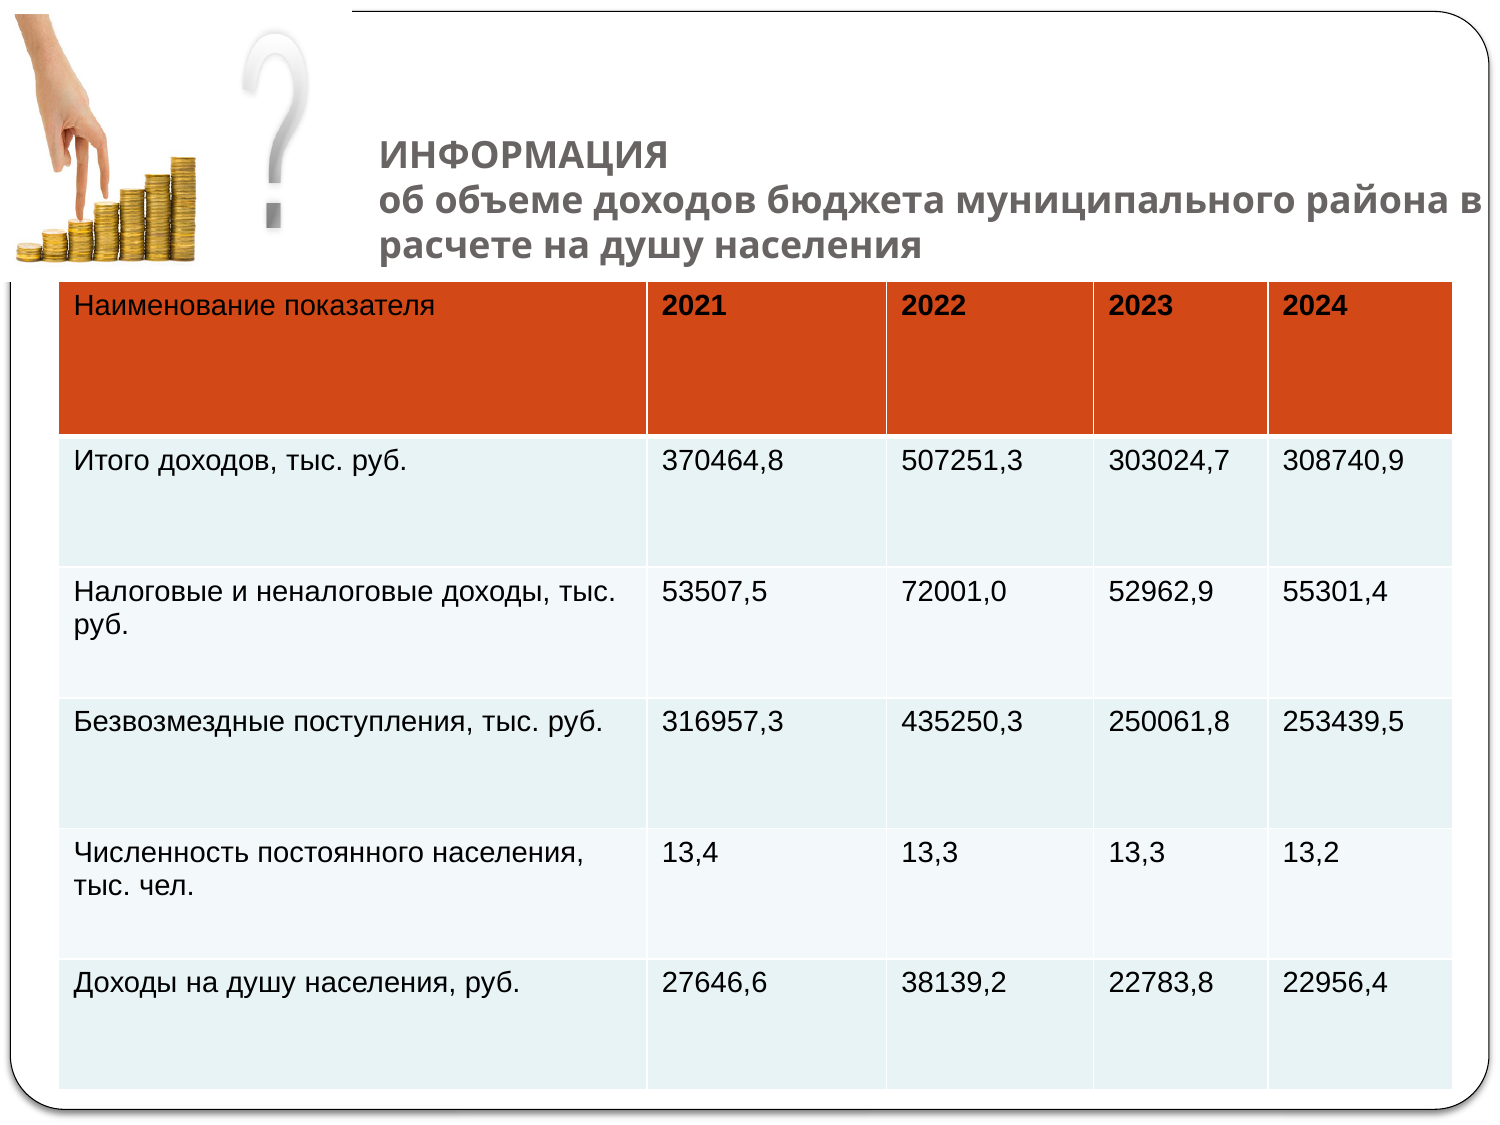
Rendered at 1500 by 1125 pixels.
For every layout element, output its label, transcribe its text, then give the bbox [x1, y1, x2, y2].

table_cell 72001,0 [887, 568, 1093, 697]
table_cell 13,3 [887, 829, 1093, 958]
table_cell 13,4 [648, 829, 886, 958]
table_cell 13,3 [1094, 829, 1267, 958]
table_cell Безвозмездные поступления, тыс. руб. [59, 699, 646, 828]
table_cell Итого доходов, тыс. руб. [59, 439, 646, 566]
table_cell 52962,9 [1094, 568, 1267, 697]
table_cell 250061,8 [1094, 699, 1267, 828]
picture [0, 0, 352, 282]
title ИНФОРМАЦИЯ об объеме доходов бюджета муниципального района в расчете на душу населения [363, 0, 1500, 282]
table_cell 370464,8 [648, 439, 886, 566]
table_cell 507251,3 [887, 439, 1093, 566]
table_cell 27646,6 [648, 960, 886, 1089]
table_cell 308740,9 [1269, 439, 1452, 566]
table_header 2023 [1094, 282, 1267, 434]
table_cell 13,2 [1269, 829, 1452, 958]
table_cell 435250,3 [887, 699, 1093, 828]
table_cell 316957,3 [648, 699, 886, 828]
table_cell 22956,4 [1269, 960, 1452, 1089]
table_header 2021 [648, 282, 886, 434]
table_cell Численность постоянного населения, тыс. чел. [59, 829, 646, 958]
table_header 2022 [887, 282, 1093, 434]
table_header Наименование показателя [59, 282, 646, 434]
table_cell 303024,7 [1094, 439, 1267, 566]
table_header 2024 [1269, 282, 1452, 434]
table_cell 55301,4 [1269, 568, 1452, 697]
table_cell Налоговые и неналоговые доходы, тыс. руб. [59, 568, 646, 697]
table_cell 253439,5 [1269, 699, 1452, 828]
table_cell 53507,5 [648, 568, 886, 697]
table_cell 22783,8 [1094, 960, 1267, 1089]
table_cell 38139,2 [887, 960, 1093, 1089]
table_cell Доходы на душу населения, руб. [59, 960, 646, 1089]
